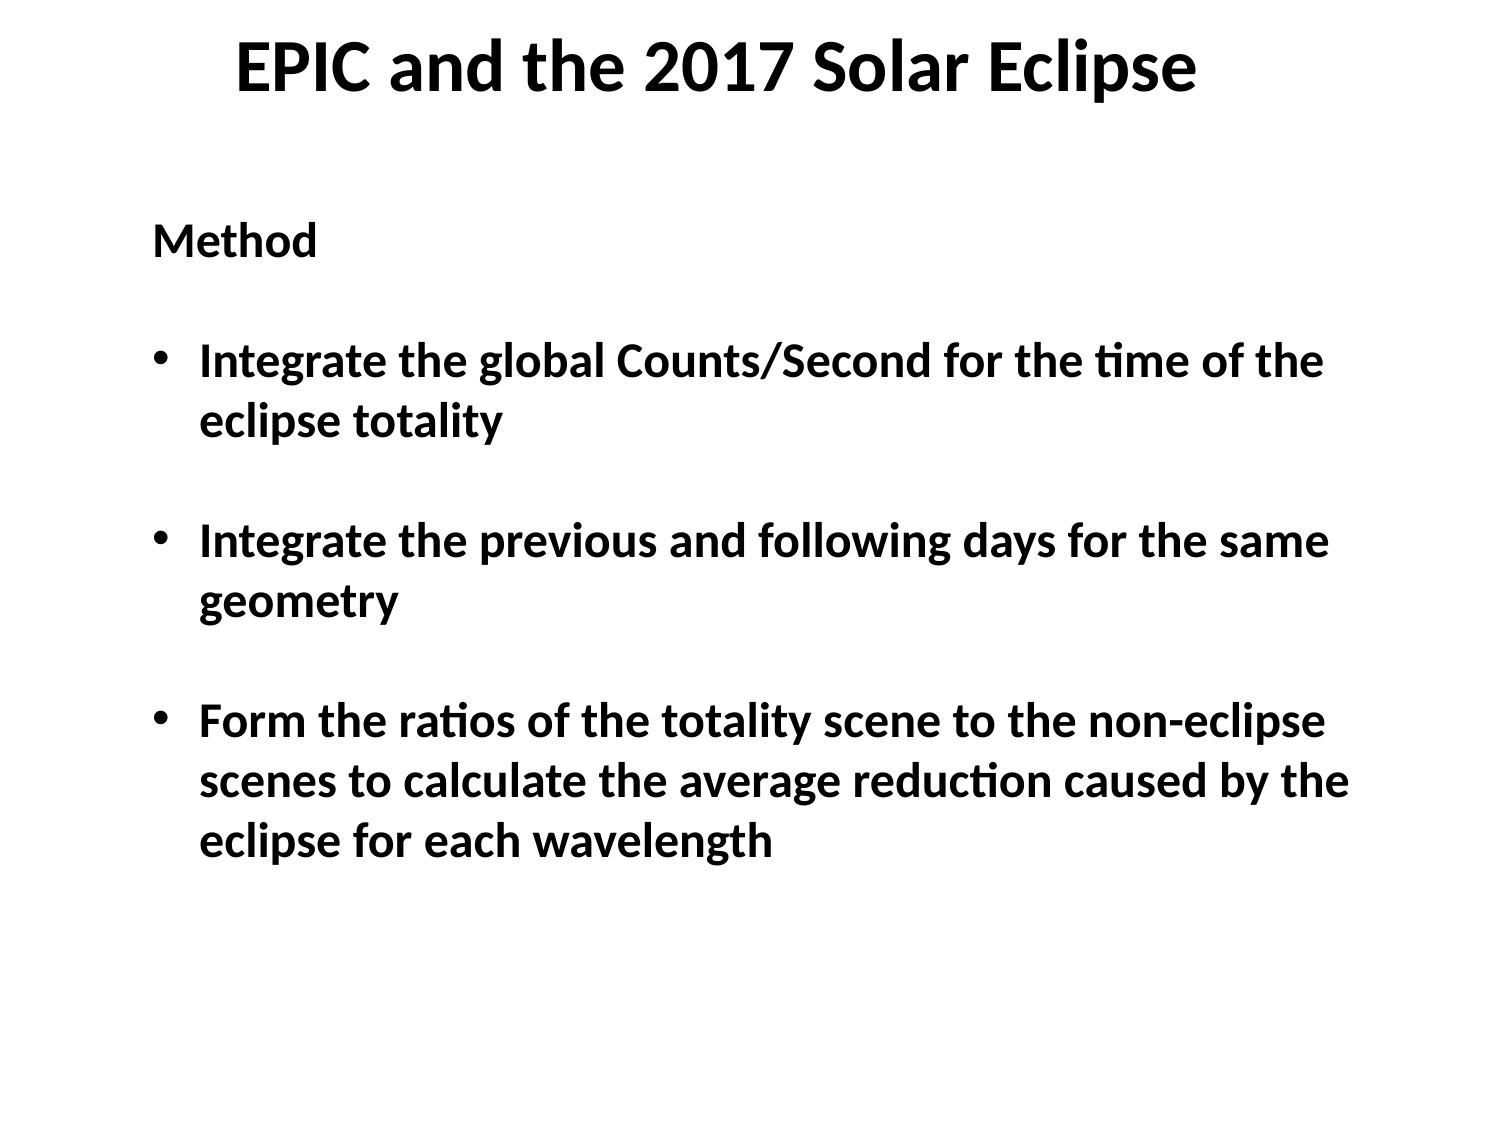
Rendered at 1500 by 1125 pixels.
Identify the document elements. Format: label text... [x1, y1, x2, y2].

text_box EPIC and the 2017 Solar Eclipse [220, 9, 1215, 115]
text_box Method Integrate the global Counts/Second for the time of the eclipse totality Integrate the previous and following days for the same geometry Form the ratios of the totality scene to the non-eclipse scenes to calculate the average reduction caused by the eclipse for each wavelength [137, 199, 1425, 875]
